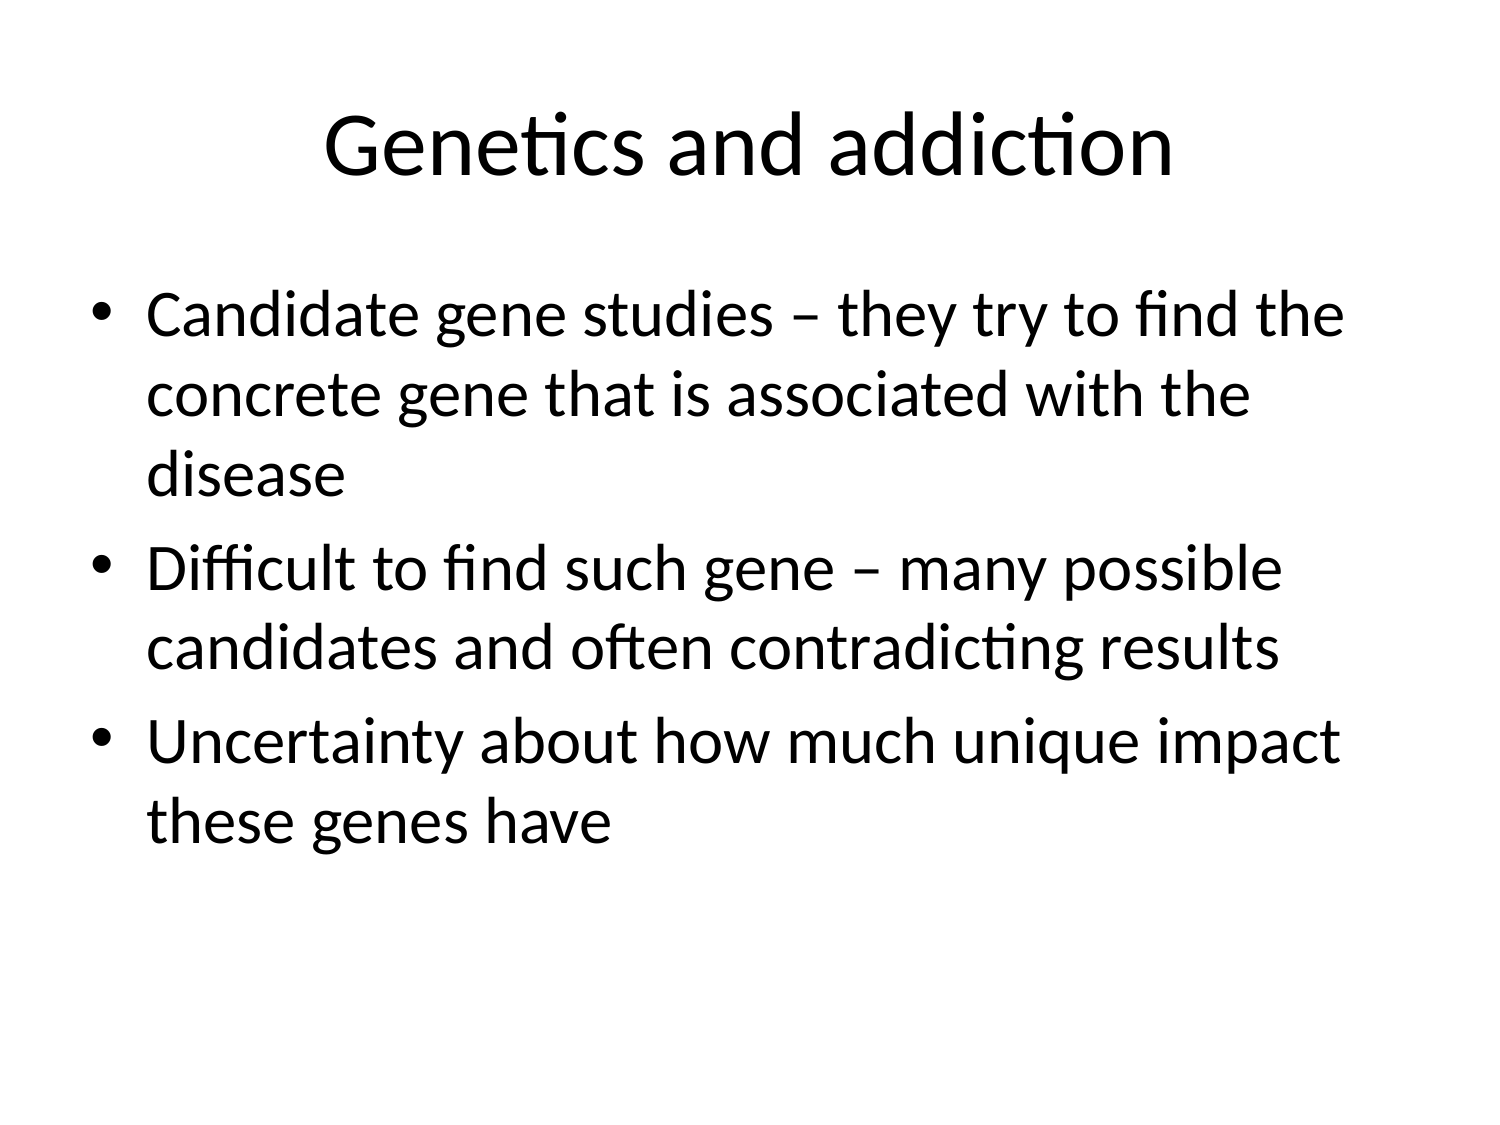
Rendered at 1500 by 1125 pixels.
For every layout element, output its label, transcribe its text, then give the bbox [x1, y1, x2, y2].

list Candidate gene studies – they try to find the concrete gene that is associated with the disease Difficult to find such gene – many possible candidates and often contradicting results Uncertainty about how much unique impact these genes have [75, 262, 1425, 1005]
title Genetics and addiction [75, 45, 1425, 233]
